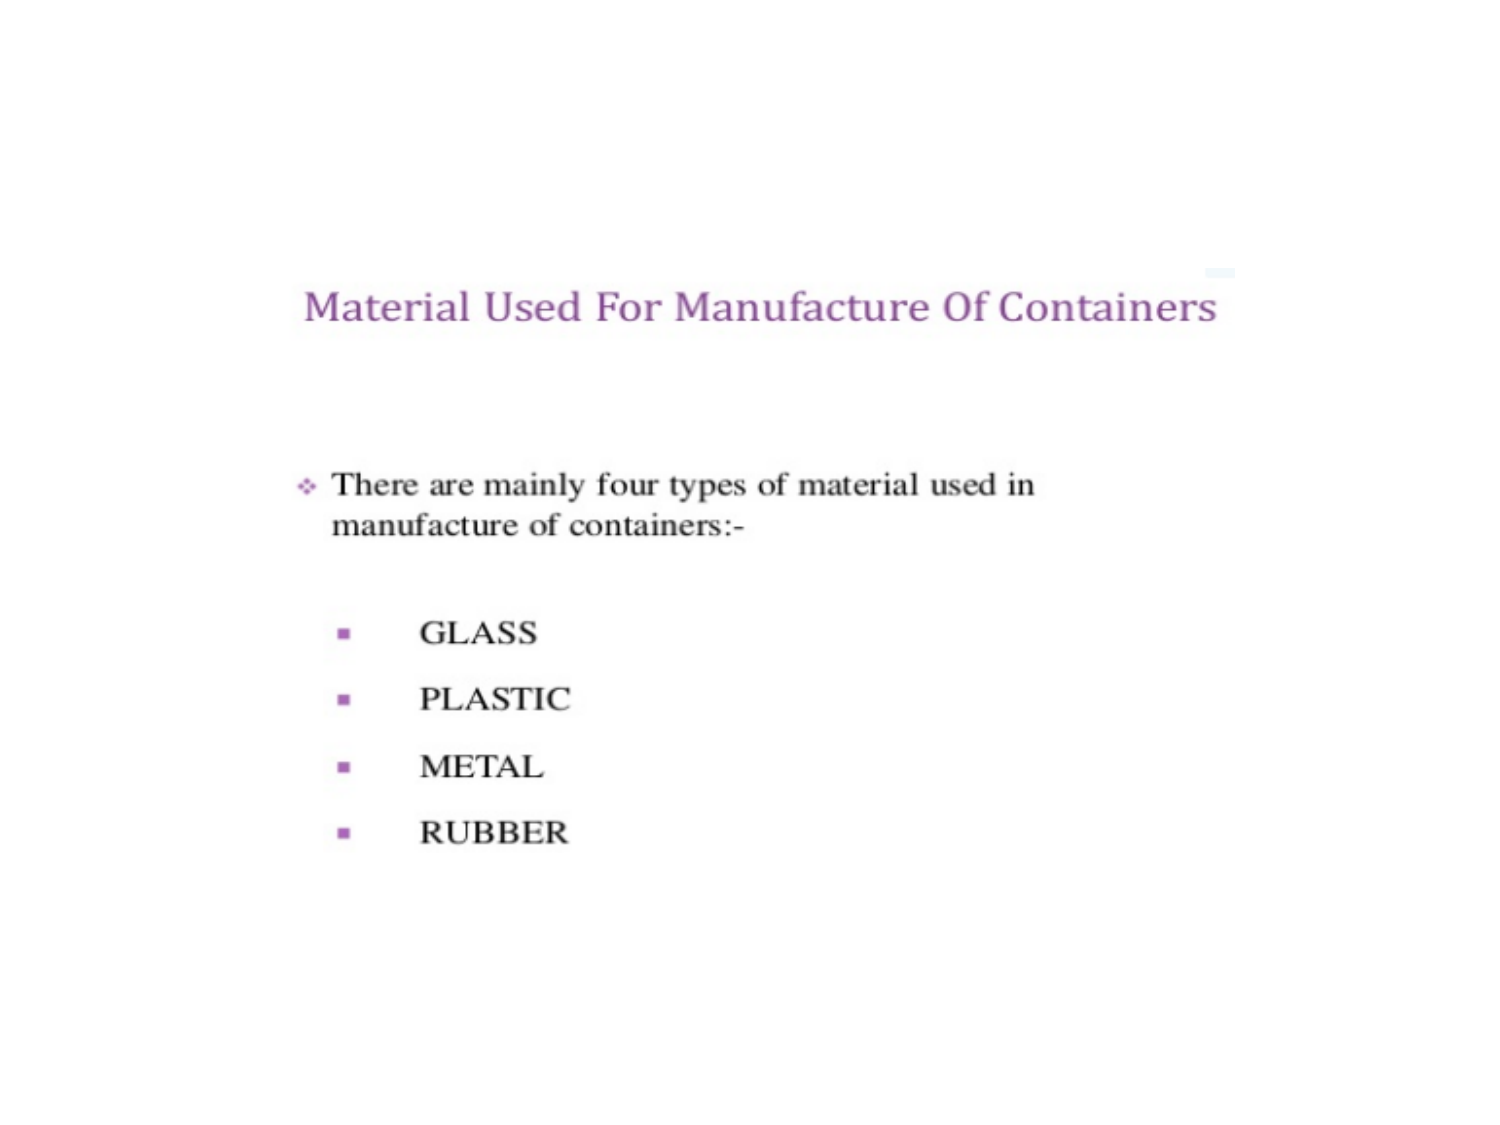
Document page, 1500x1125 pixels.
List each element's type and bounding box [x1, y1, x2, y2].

picture [250, 268, 1235, 913]
